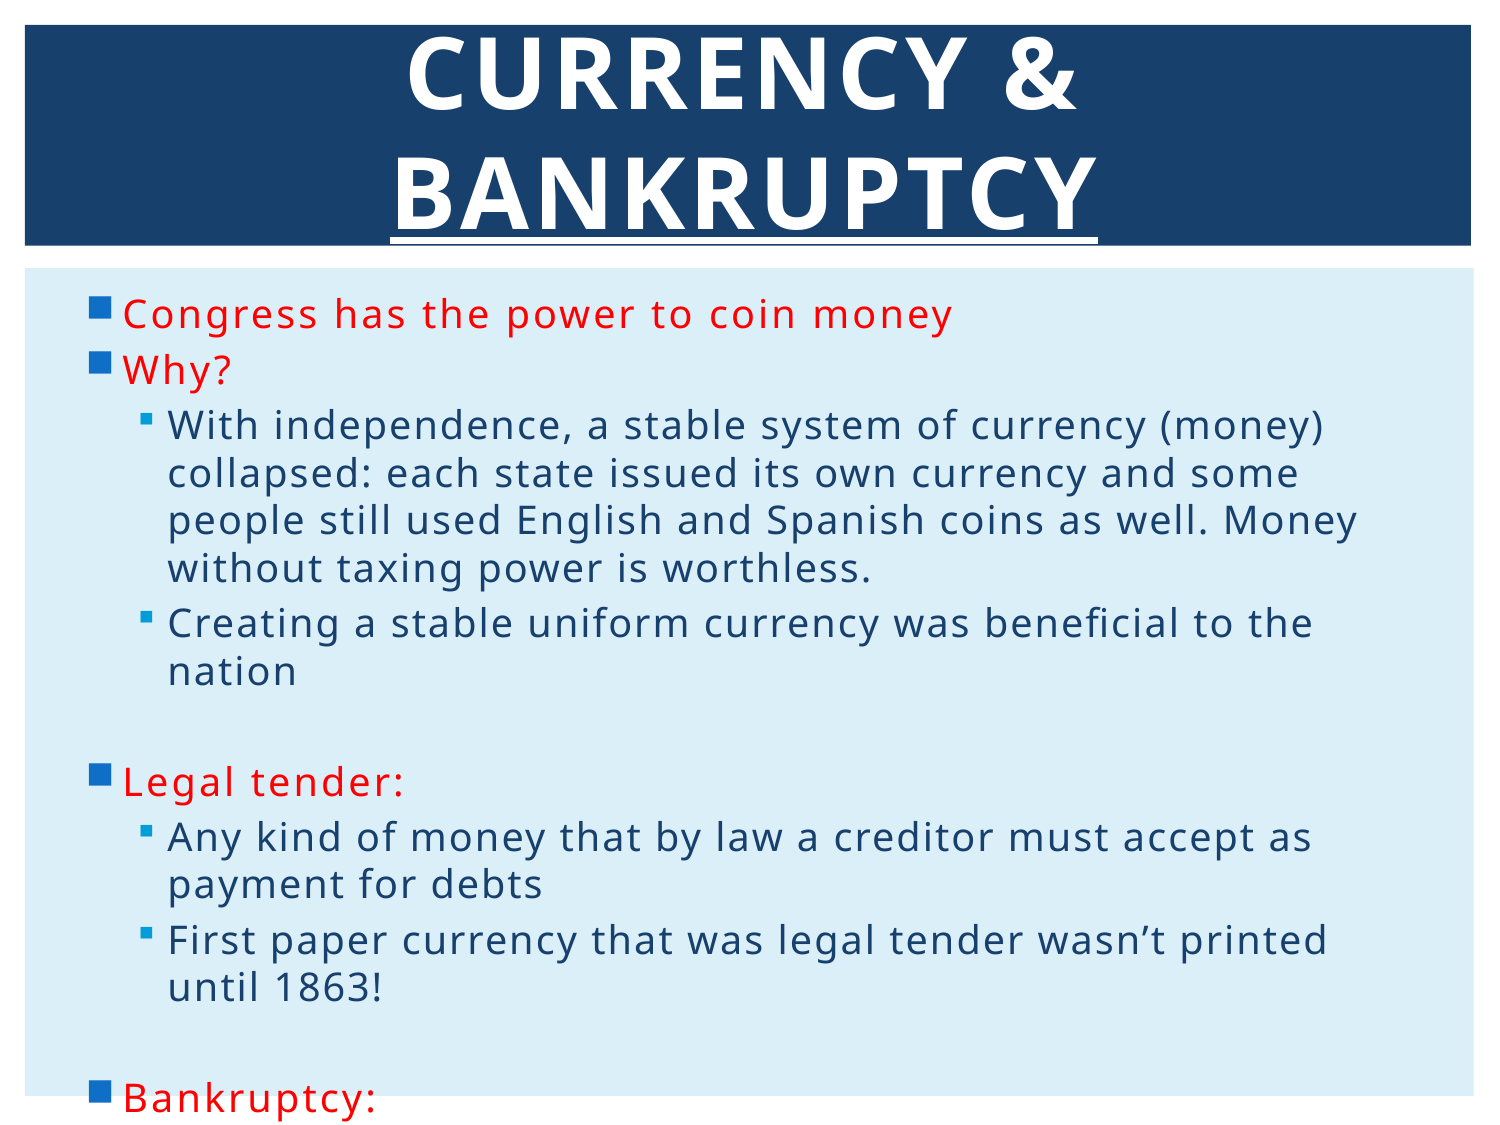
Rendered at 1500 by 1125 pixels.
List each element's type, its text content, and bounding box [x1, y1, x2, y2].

list Congress has the power to coin money Why? With independence, a stable system of currency (money) collapsed: each state issued its own currency and some people still used English and Spanish coins as well. Money without taxing power is worthless. Creating a stable uniform currency was beneficial to the nation Legal tender: Any kind of money that by law a creditor must accept as payment for debts First paper currency that was legal tender wasn’t printed until 1863! Bankruptcy: When a Federal court determines that a person or company is insolvent: unable to pay their debts in full [62, 281, 1442, 1005]
title Currency & bankruptcy [24, 58, 1463, 200]
